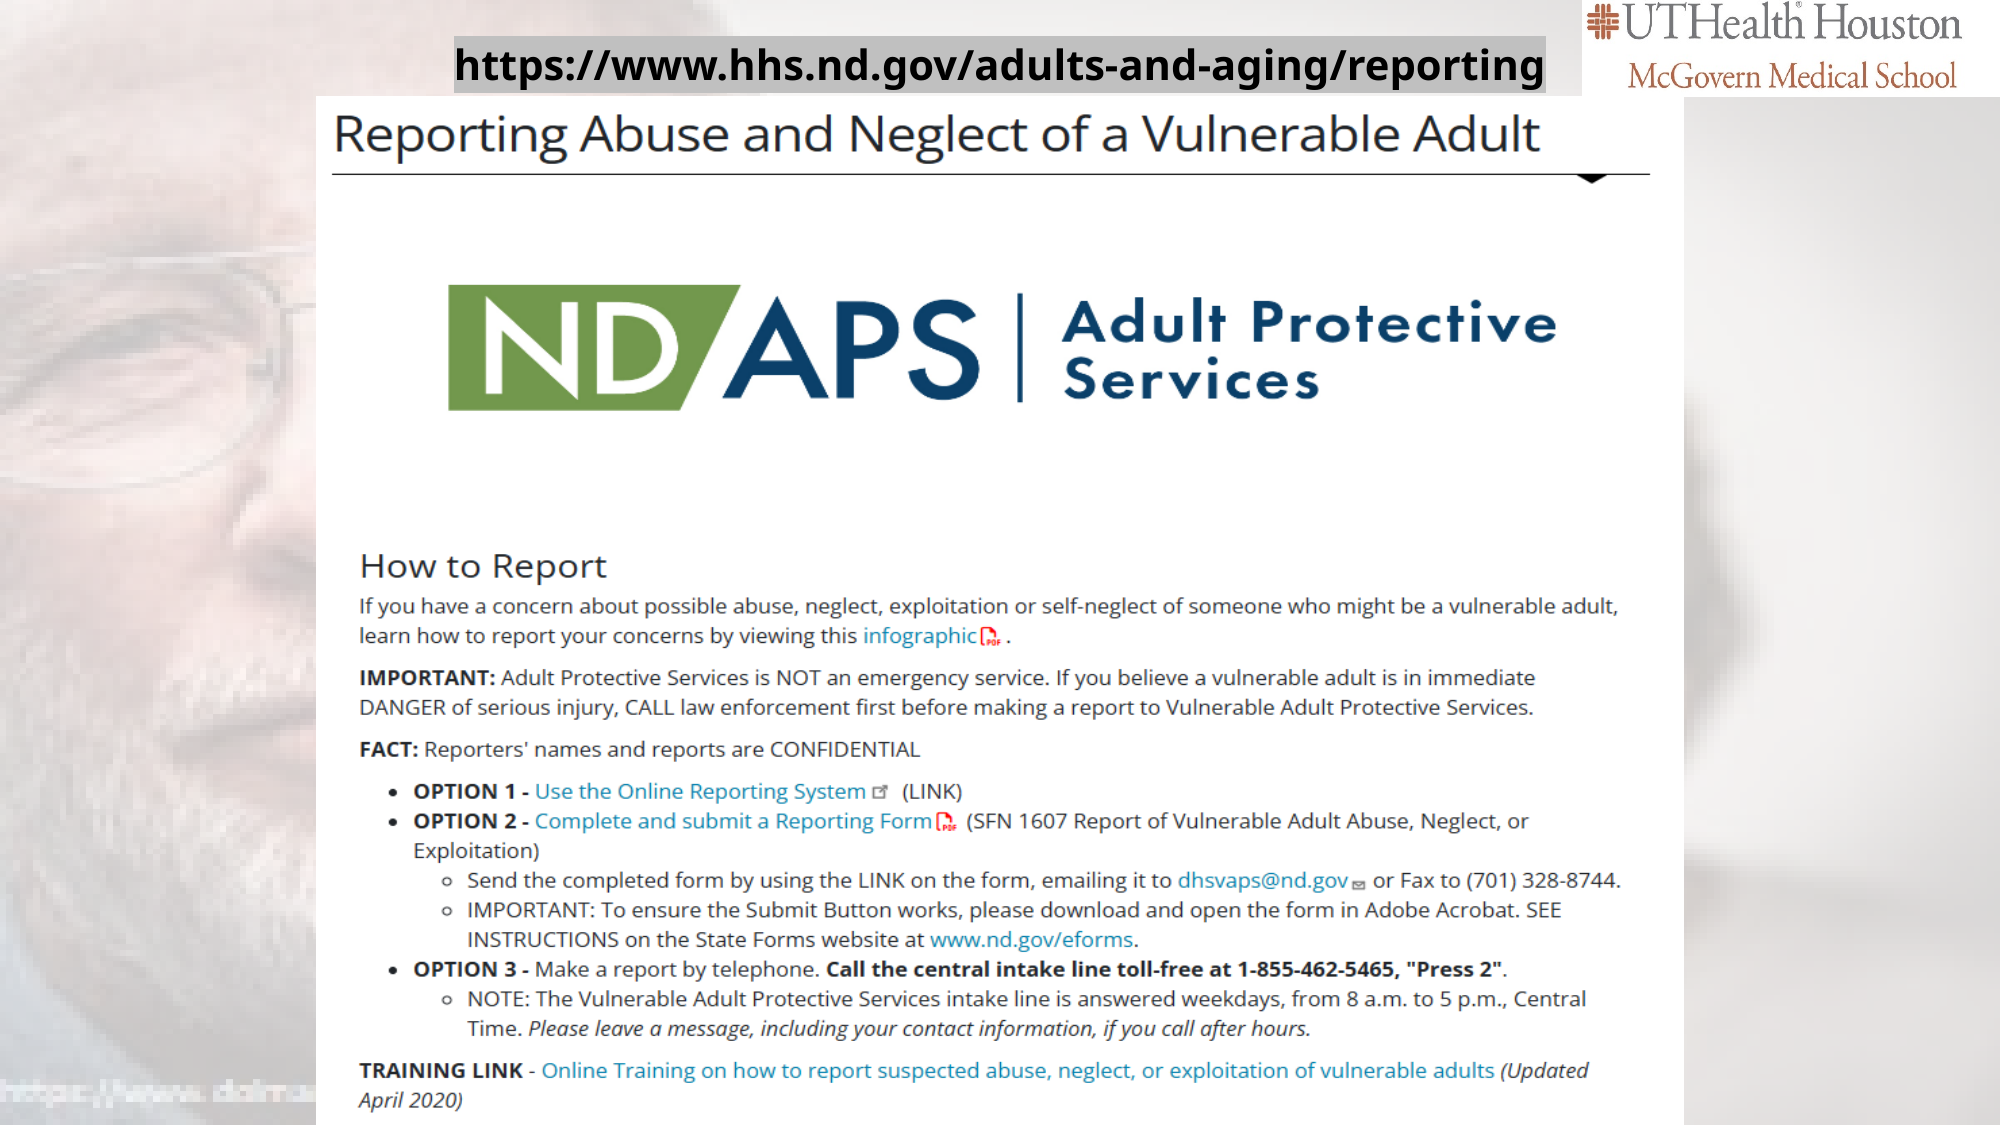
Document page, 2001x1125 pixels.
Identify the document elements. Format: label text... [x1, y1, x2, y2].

picture [316, 0, 2000, 1125]
text_box https://www.hhs.nd.gov/adults-and-aging/reporting [0, 31, 1582, 96]
